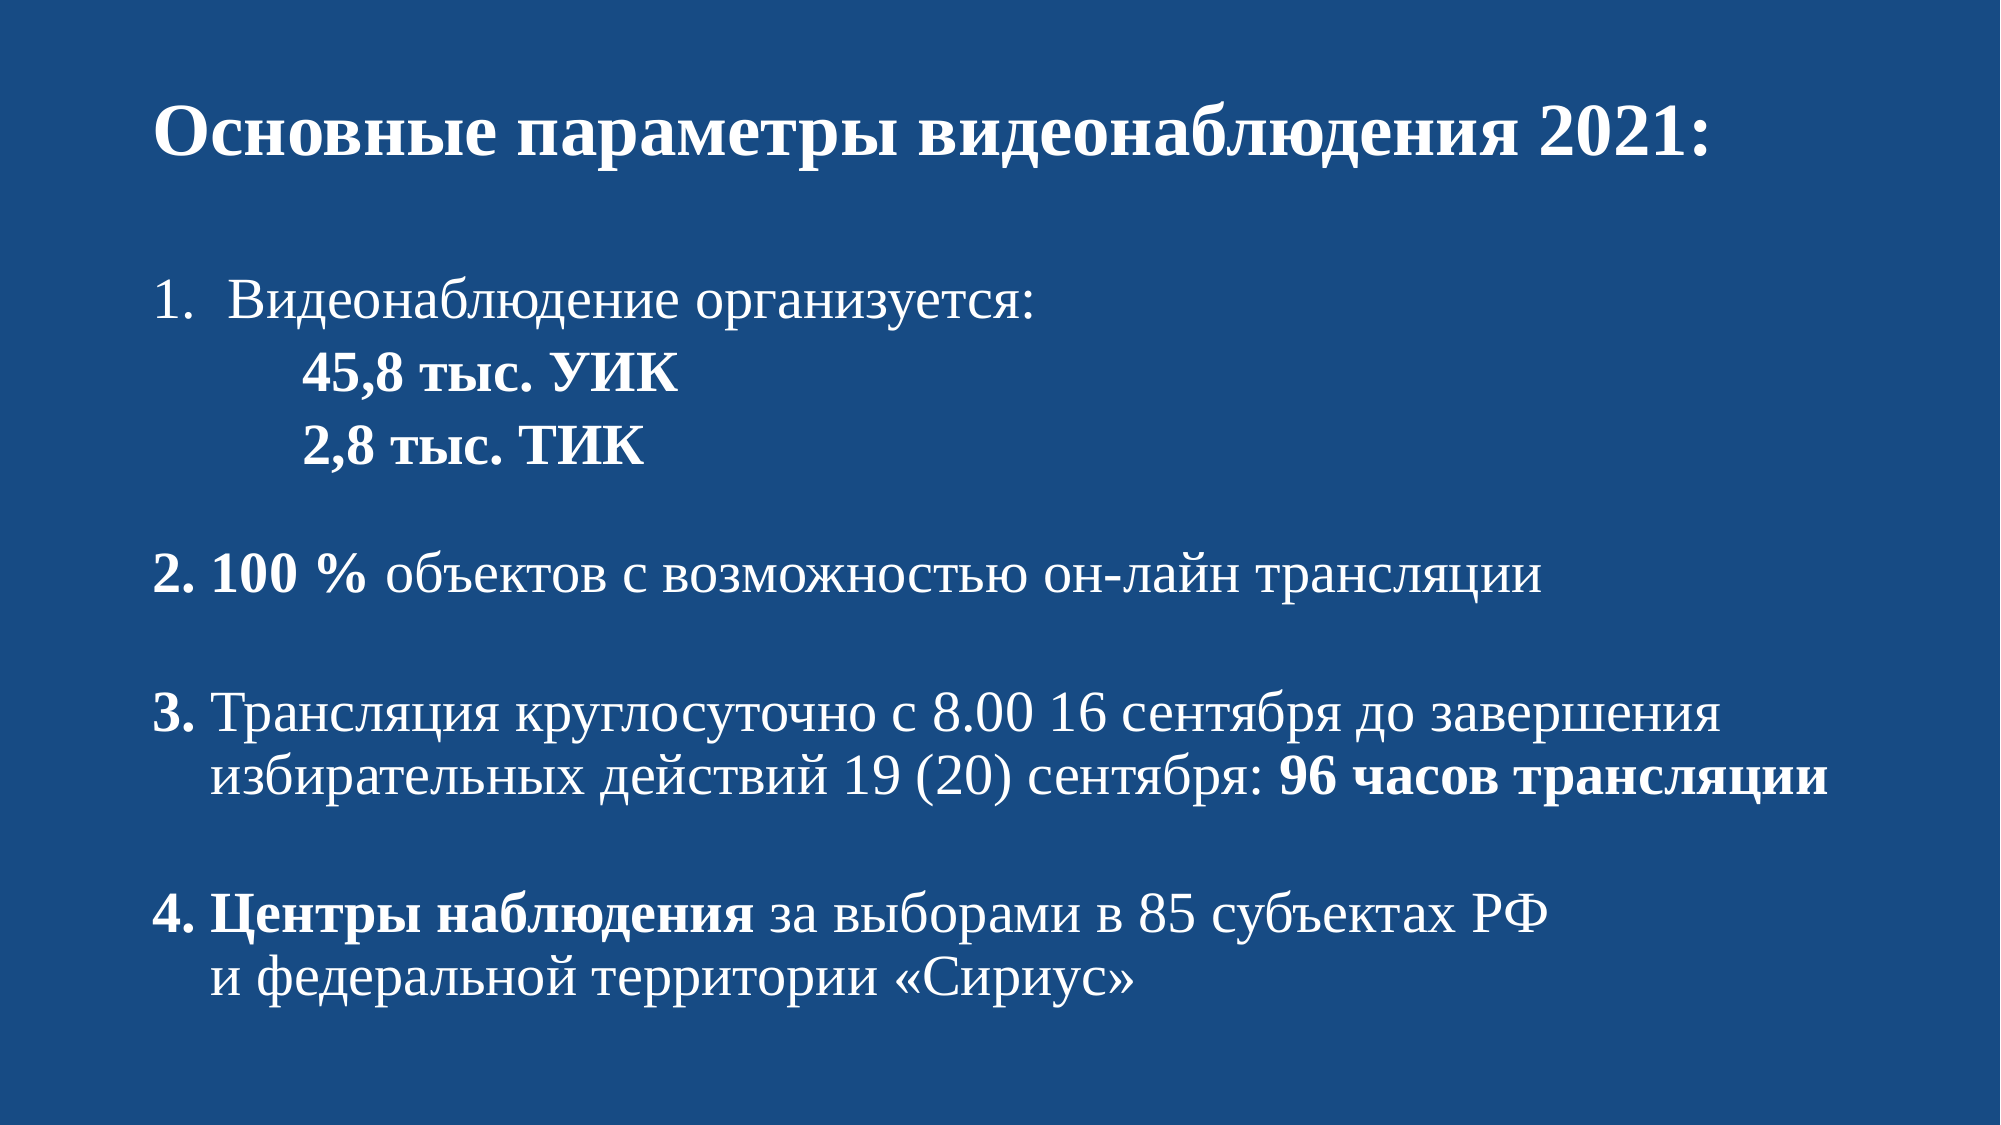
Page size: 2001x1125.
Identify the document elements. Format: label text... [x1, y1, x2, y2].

list Видеонаблюдение организуется: 45,8 тыс. УИК 2,8 тыс. ТИК 2. 100 % объектов с возможностью он-лайн трансляции 3. Трансляция круглосуточно с 8.00 16 сентября до завершения избирательных действий 19 (20) сентября: 96 часов трансляции 4. Центры наблюдения за выборами в 85 субъектах РФ и федеральной территории «Сириус» [137, 260, 1946, 975]
title Основные параметры видеонаблюдения 2021: [137, 22, 1863, 241]
